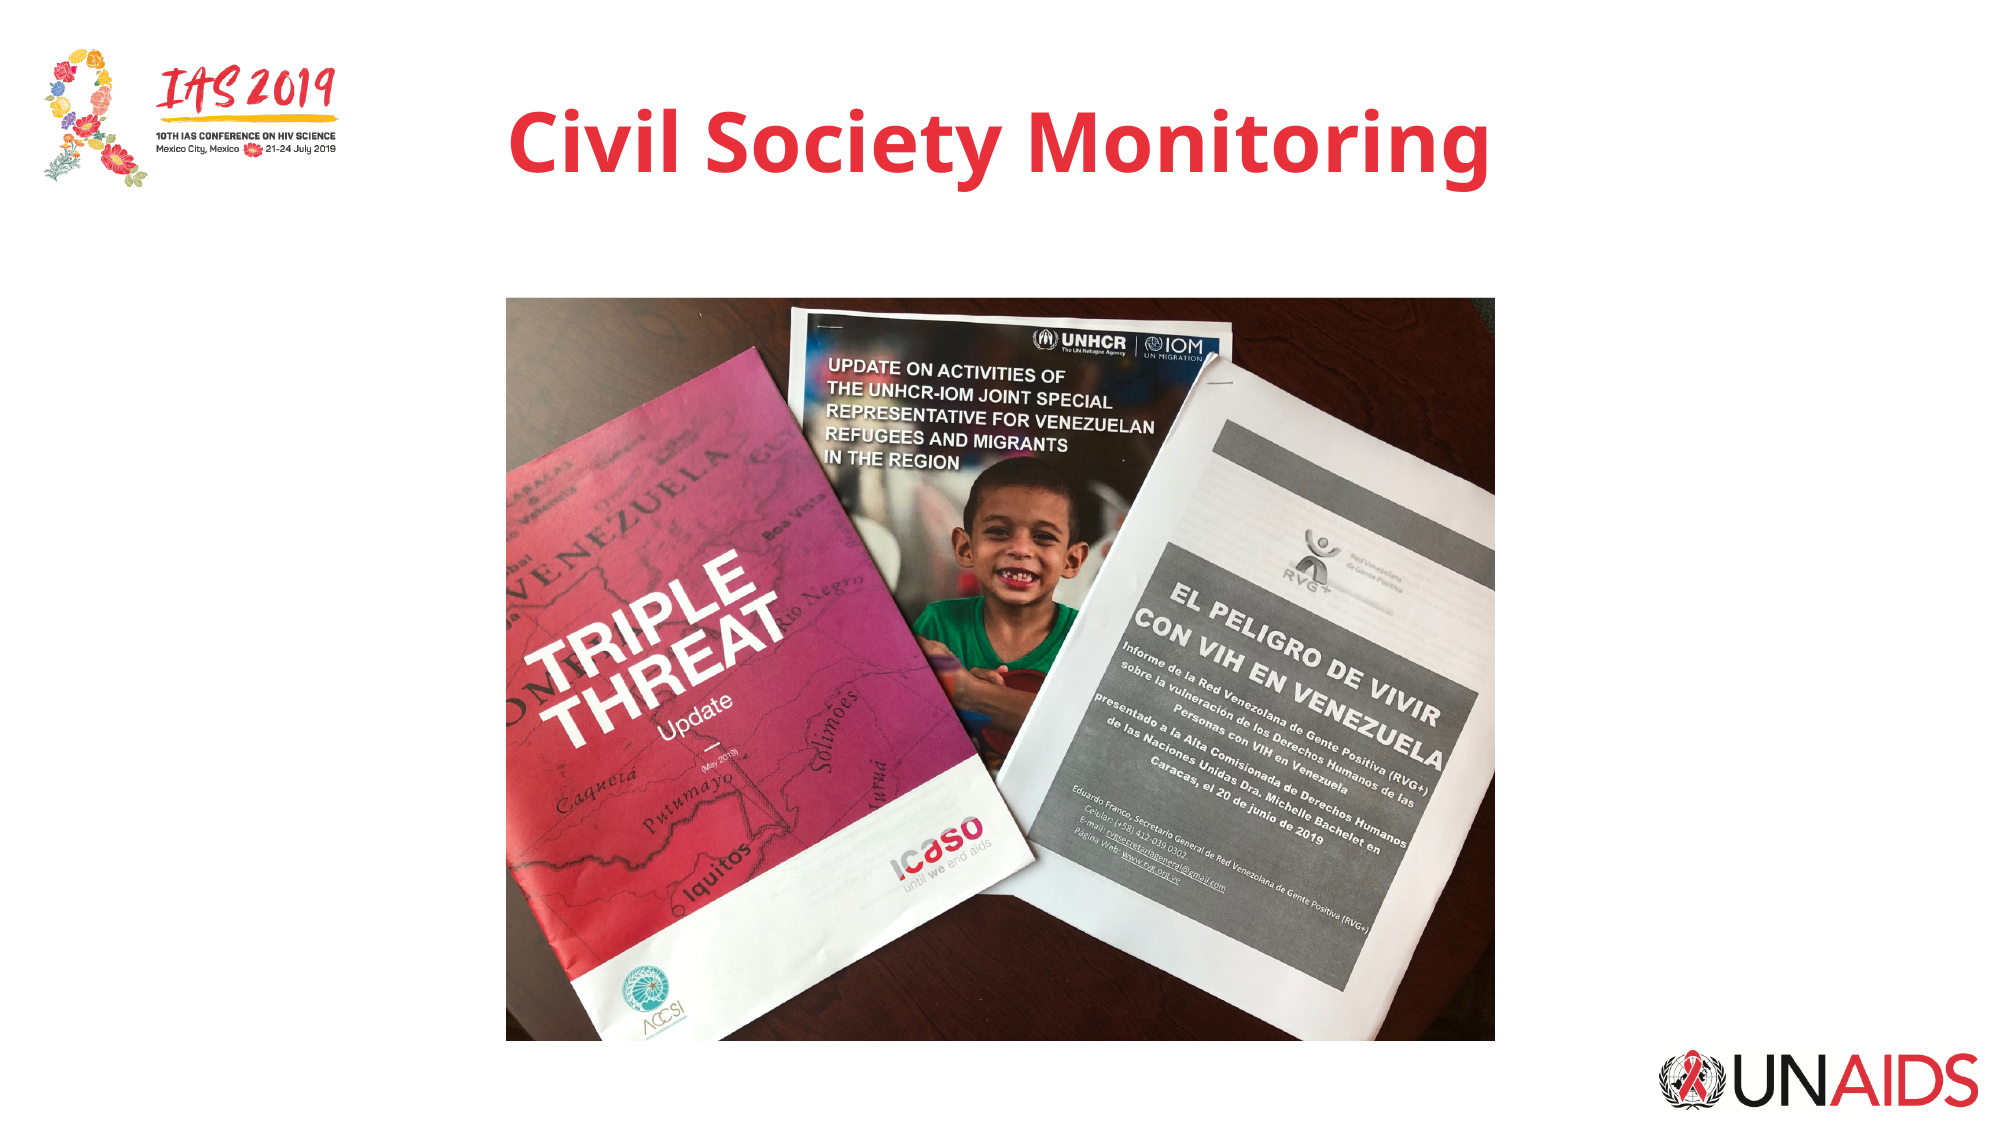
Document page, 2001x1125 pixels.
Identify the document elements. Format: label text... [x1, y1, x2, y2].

picture [1659, 1050, 1978, 1110]
picture [0, 26, 389, 214]
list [504, 297, 1496, 1041]
title Civil Society Monitoring [123, 45, 1877, 233]
